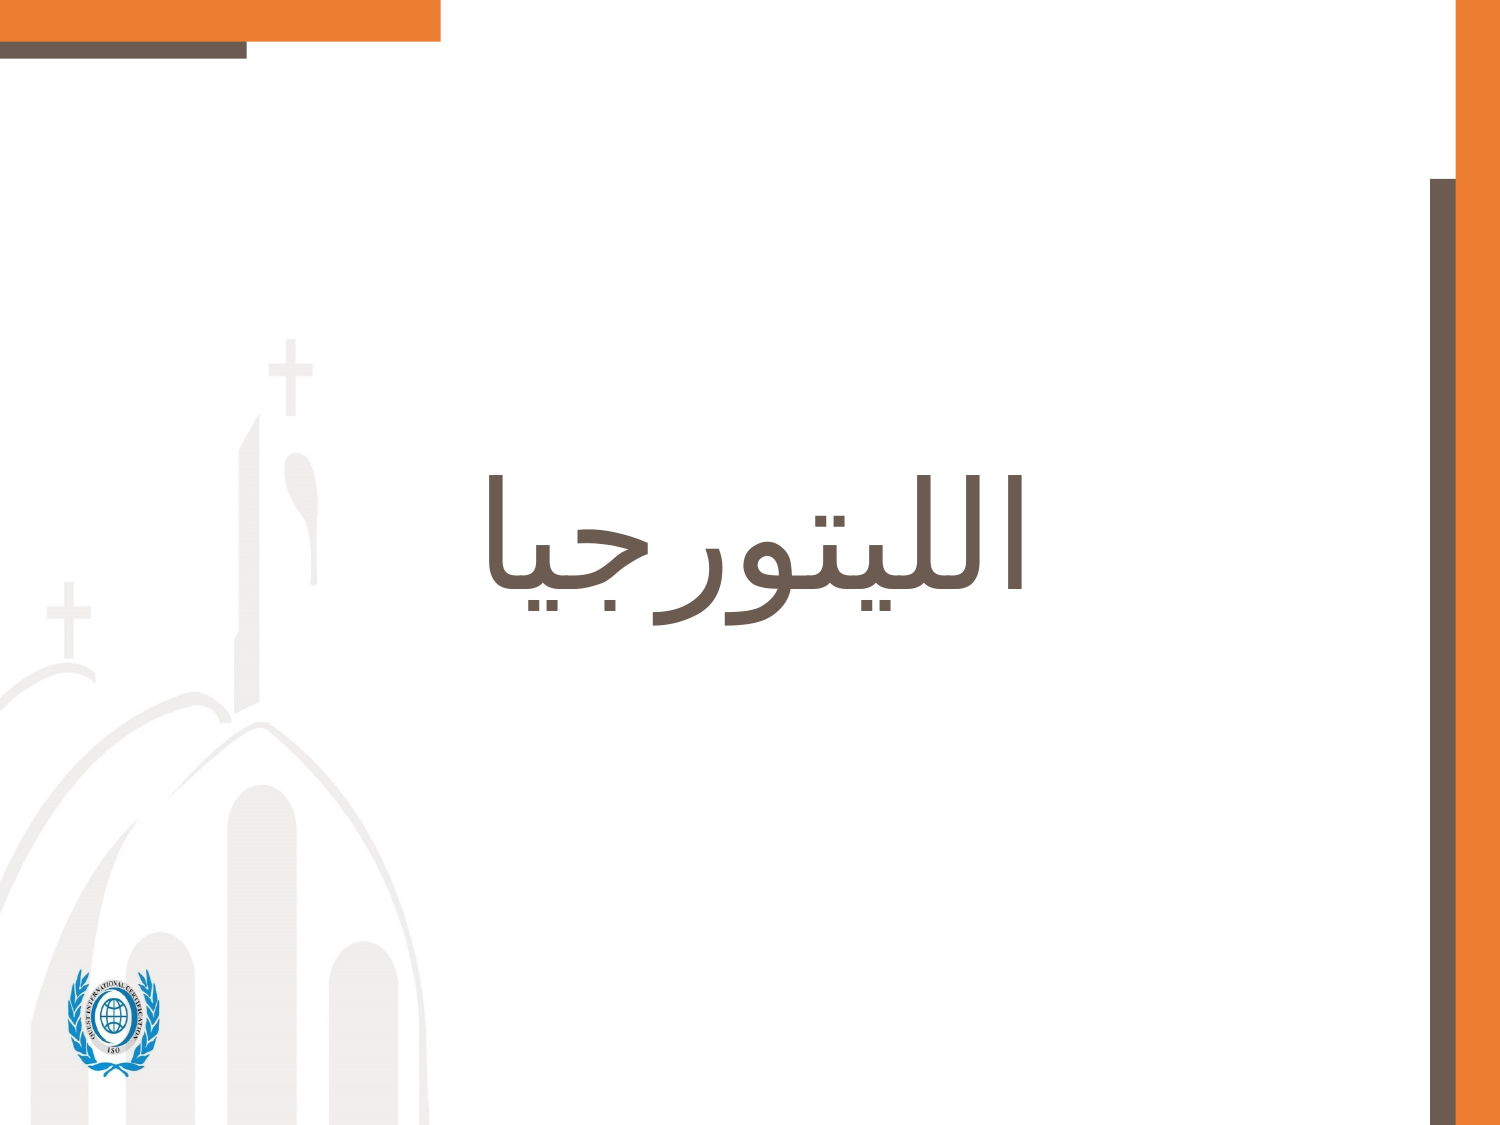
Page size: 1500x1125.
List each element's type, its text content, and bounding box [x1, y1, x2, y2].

picture [0, 295, 467, 1125]
title الليتورجيا [123, 432, 1418, 650]
